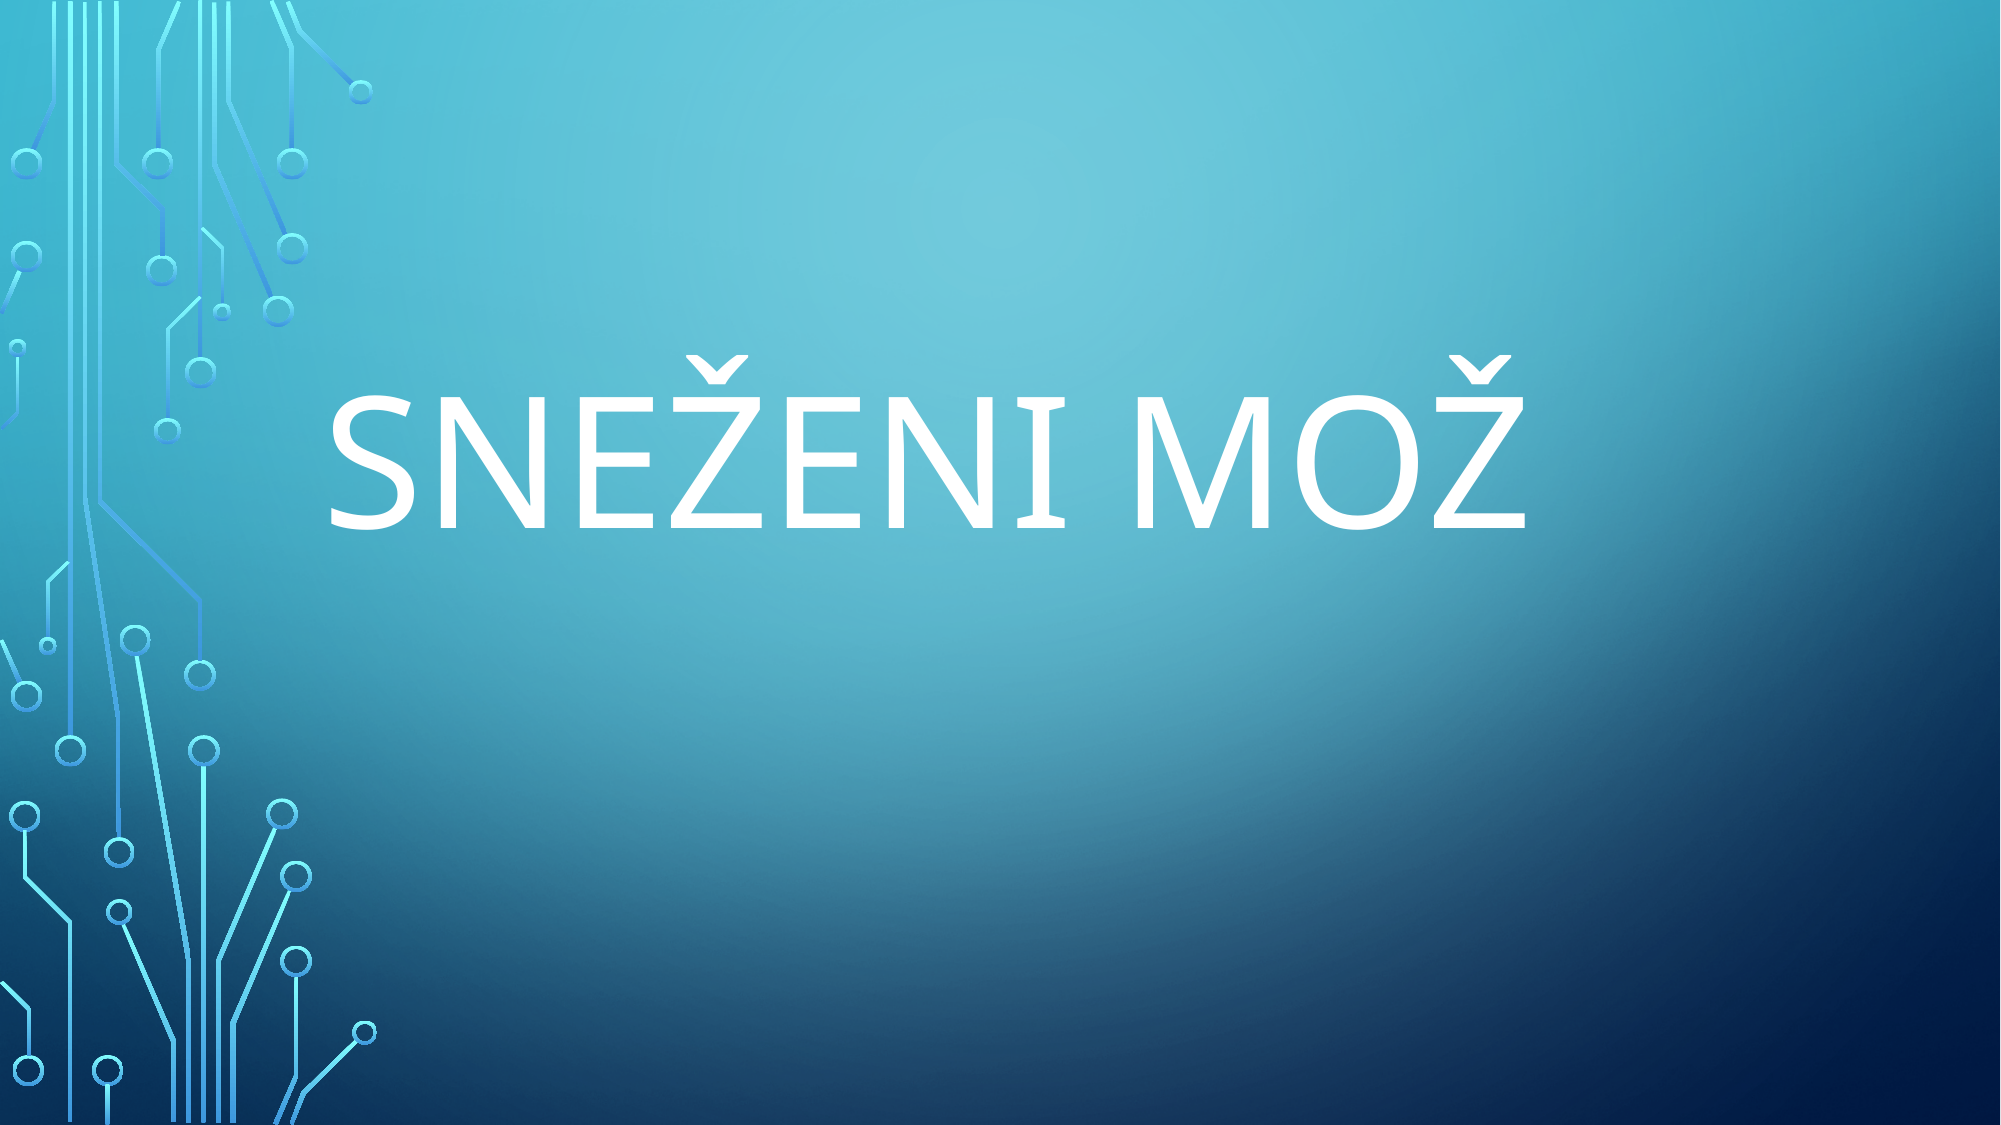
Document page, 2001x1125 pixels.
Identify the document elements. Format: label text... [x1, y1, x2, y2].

title SNEŽENI MOŽ [307, 184, 1750, 576]
